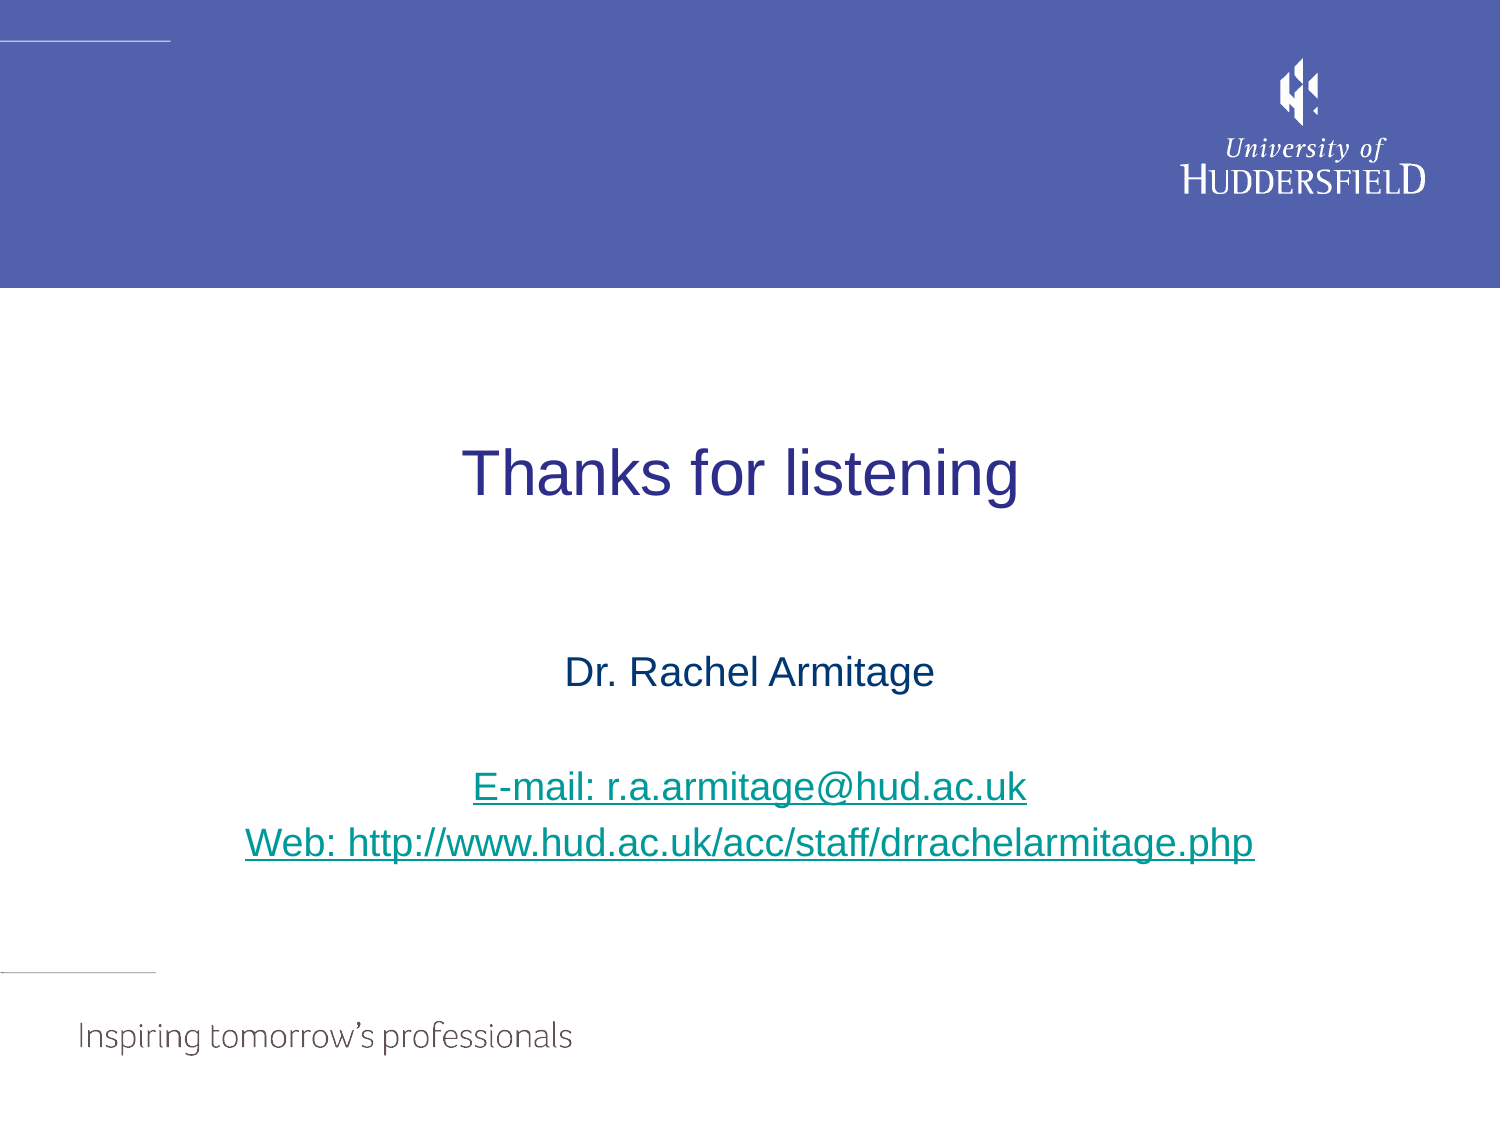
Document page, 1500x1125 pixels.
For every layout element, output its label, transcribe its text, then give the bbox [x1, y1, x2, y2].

title Thanks for listening [112, 349, 1388, 591]
picture [0, 0, 1500, 288]
picture [0, 944, 591, 1059]
subtitle Dr. Rachel Armitage E-mail: r.a.armitage@hud.ac.uk Web: http://www.hud.ac.uk/acc/staff/drrachelarmitage.php [224, 637, 1276, 926]
